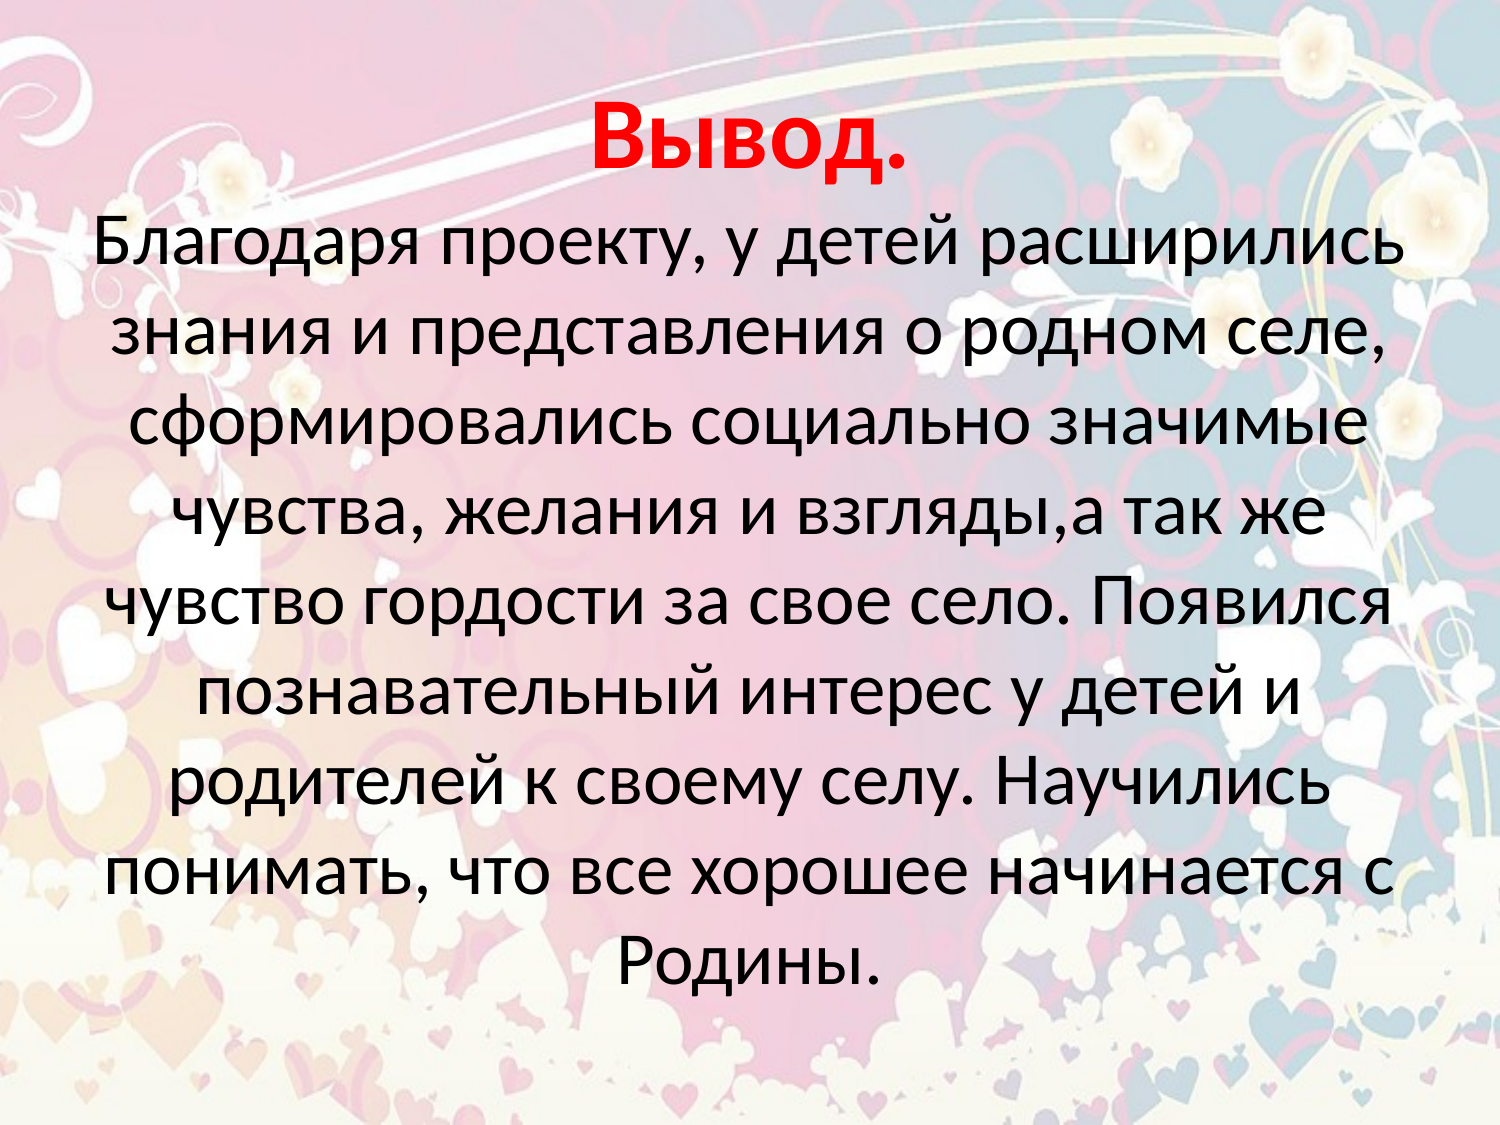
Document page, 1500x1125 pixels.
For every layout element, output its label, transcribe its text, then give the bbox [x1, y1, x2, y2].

title Вывод. Благодаря проекту, у детей расширились знания и представления о родном селе, сформировались социально значимые чувства, желания и взгляды,а так же чувство гордости за свое село. Появился познавательный интерес у детей и родителей к своему селу. Научились понимать, что все хорошее начинается с Родины. [75, 19, 1425, 1047]
picture [0, 0, 1500, 1125]
